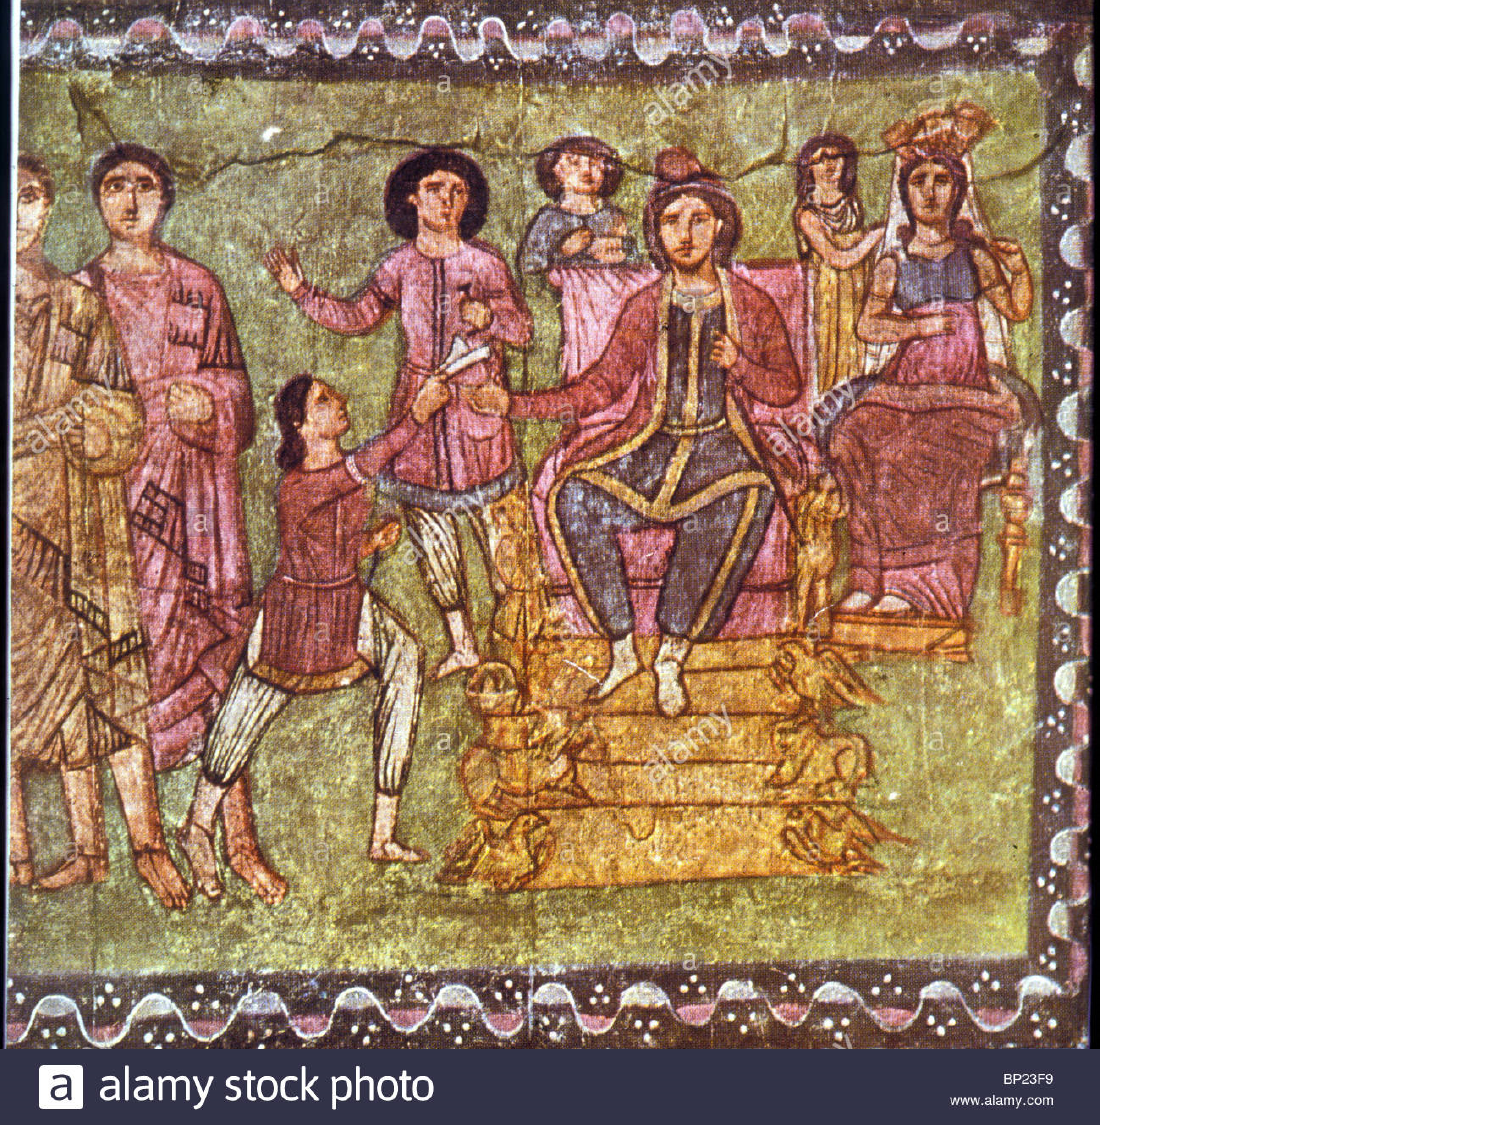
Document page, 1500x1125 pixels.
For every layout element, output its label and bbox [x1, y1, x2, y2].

list [0, 0, 1100, 1125]
